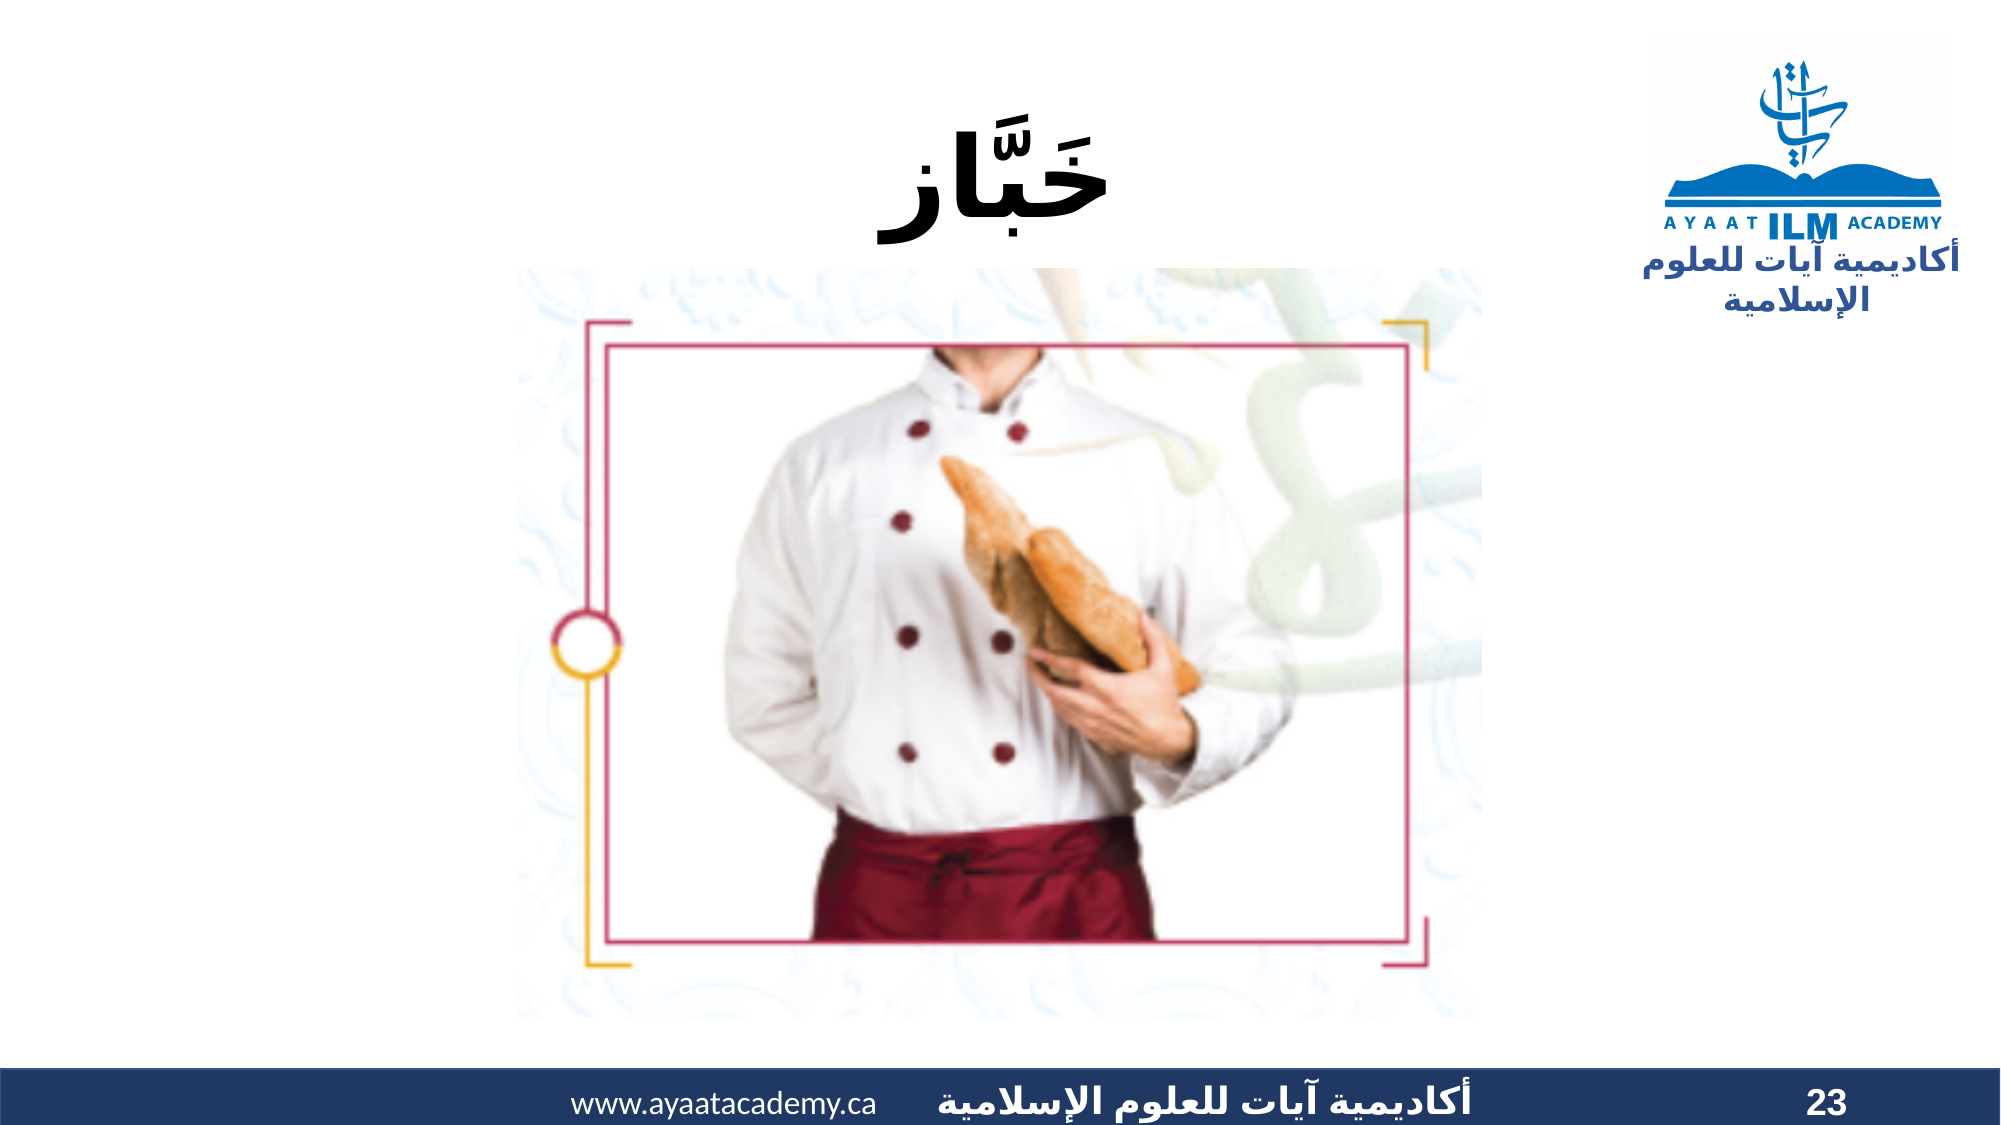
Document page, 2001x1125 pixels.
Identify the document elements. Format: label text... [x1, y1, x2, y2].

picture [1651, 37, 1952, 257]
picture [517, 268, 1482, 1019]
title خَبَّاز [137, 72, 1863, 291]
slide_number 23 [1412, 1070, 1863, 1125]
